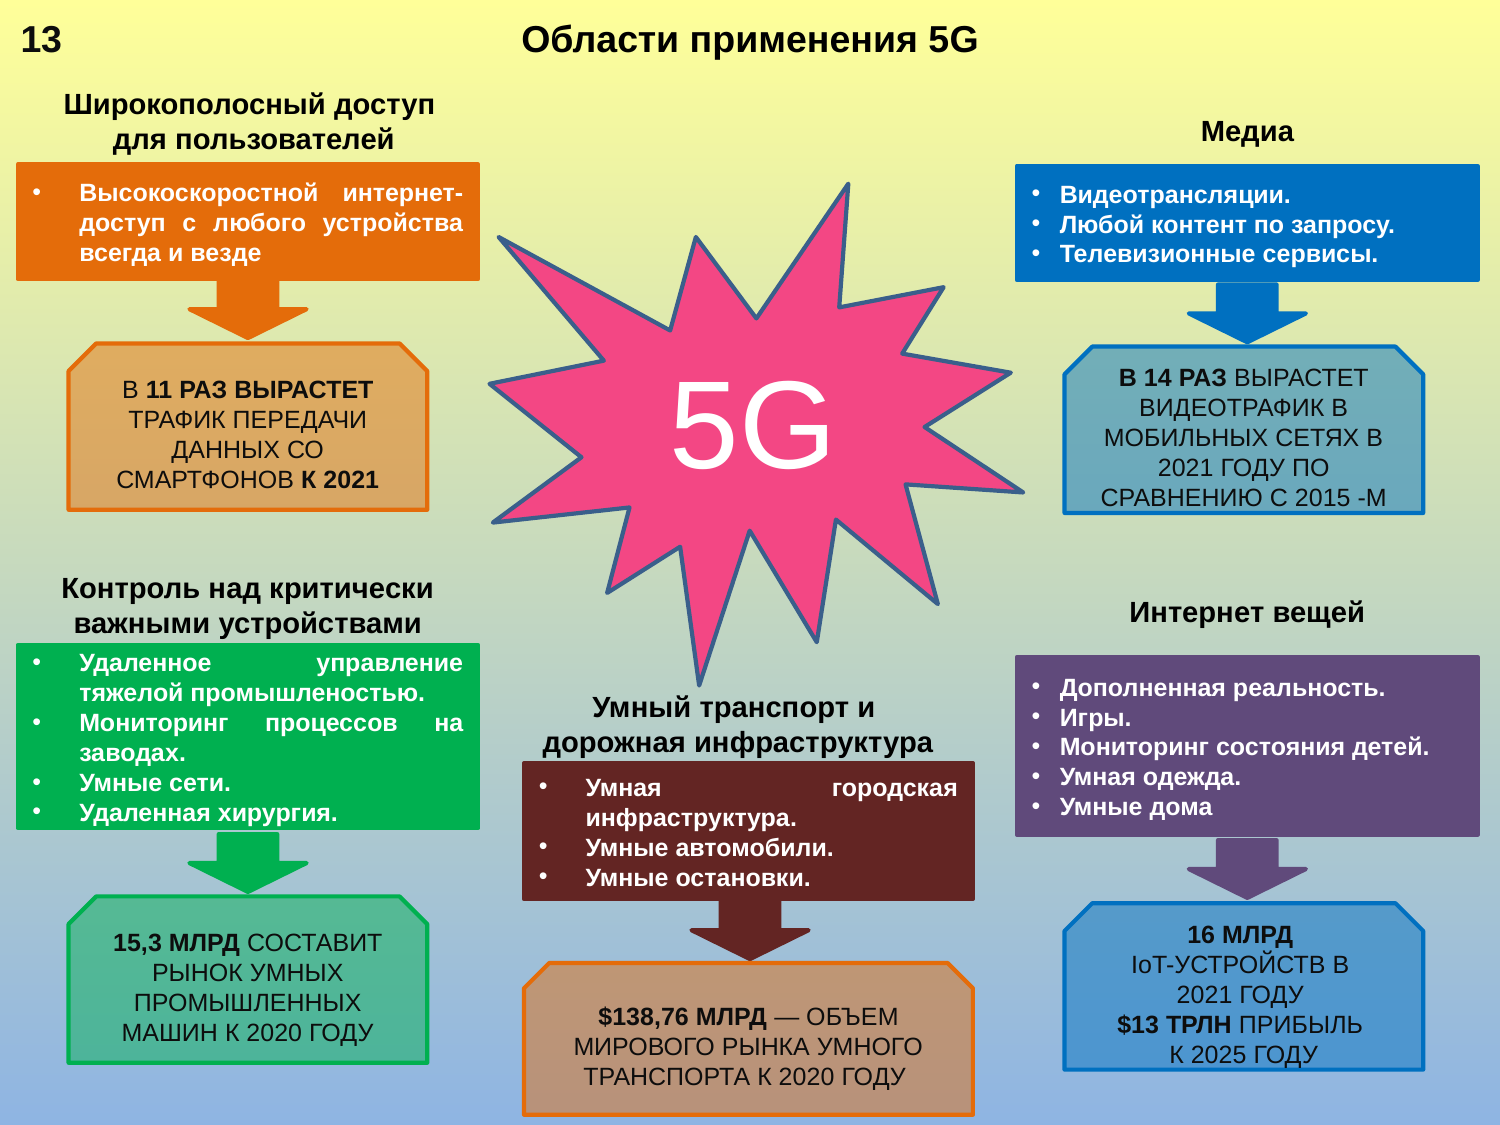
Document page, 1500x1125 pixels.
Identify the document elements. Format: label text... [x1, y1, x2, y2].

text_box 15,3 МЛРД СОСТАВИТ РЫНОК УМНЫХ ПРОМЫШЛЕННЫХ МАШИН К 2020 ГОДУ [66, 894, 430, 1065]
text_box 5G [487, 181, 1026, 680]
text_box Умный транспорт и дорожная инфраструктура [527, 680, 949, 766]
text_box В 14 РАЗ ВЫРАСТЕТ ВИДЕОТРАФИК В МОБИЛЬНЫХ СЕТЯХ В 2021 ГОДУ ПО СРАВНЕНИЮ С 2015 -М [1062, 344, 1426, 516]
text_box Удаленное управление тяжелой промышленостью. Мониторинг процессов на заводах. Умные сети. Удаленная хирургия. [16, 643, 480, 830]
text_box Контроль над критически важными устройствами [46, 562, 450, 648]
text_box Широкополосный доступ для пользователей [48, 78, 459, 163]
text_box [689, 899, 811, 960]
text_box [1186, 282, 1308, 344]
text_box Медиа [1185, 105, 1309, 155]
text_box Высокоскоростной интернет-доступ с любого устройства всегда и везде [16, 162, 480, 281]
text_box [187, 832, 309, 894]
text_box Умная городская инфраструктура. Умные автомобили. Умные остановки. [522, 761, 975, 901]
text_box Видеотрансляции. Любой контент по запросу. Телевизионные сервисы. [1015, 164, 1480, 282]
text_box 16 МЛРД IoT-УСТРОЙСТВ В 2021 ГОДУ $13 ТРЛН ПРИБЫЛЬ К 2025 ГОДУ [1062, 901, 1426, 1072]
text_box 13 [5, 7, 89, 68]
text_box $138,76 МЛРД — ОБЪЕМ МИРОВОГО РЫНКА УМНОГО ТРАНСПОРТА К 2020 ГОДУ [521, 960, 975, 1117]
text_box В 11 РАЗ ВЫРАСТЕТ ТРАФИК ПЕРЕДАЧИ ДАННЫХ СО СМАРТФОНОВ К 2021 [66, 341, 430, 512]
text_box [187, 278, 309, 340]
text_box Области применения 5G [89, 7, 1424, 67]
text_box Дополненная реальность. Игры. Мониторинг состояния детей. Умная одежда. Умные дома [1015, 655, 1480, 837]
text_box Интернет вещей [1114, 586, 1381, 636]
text_box [1186, 838, 1308, 900]
